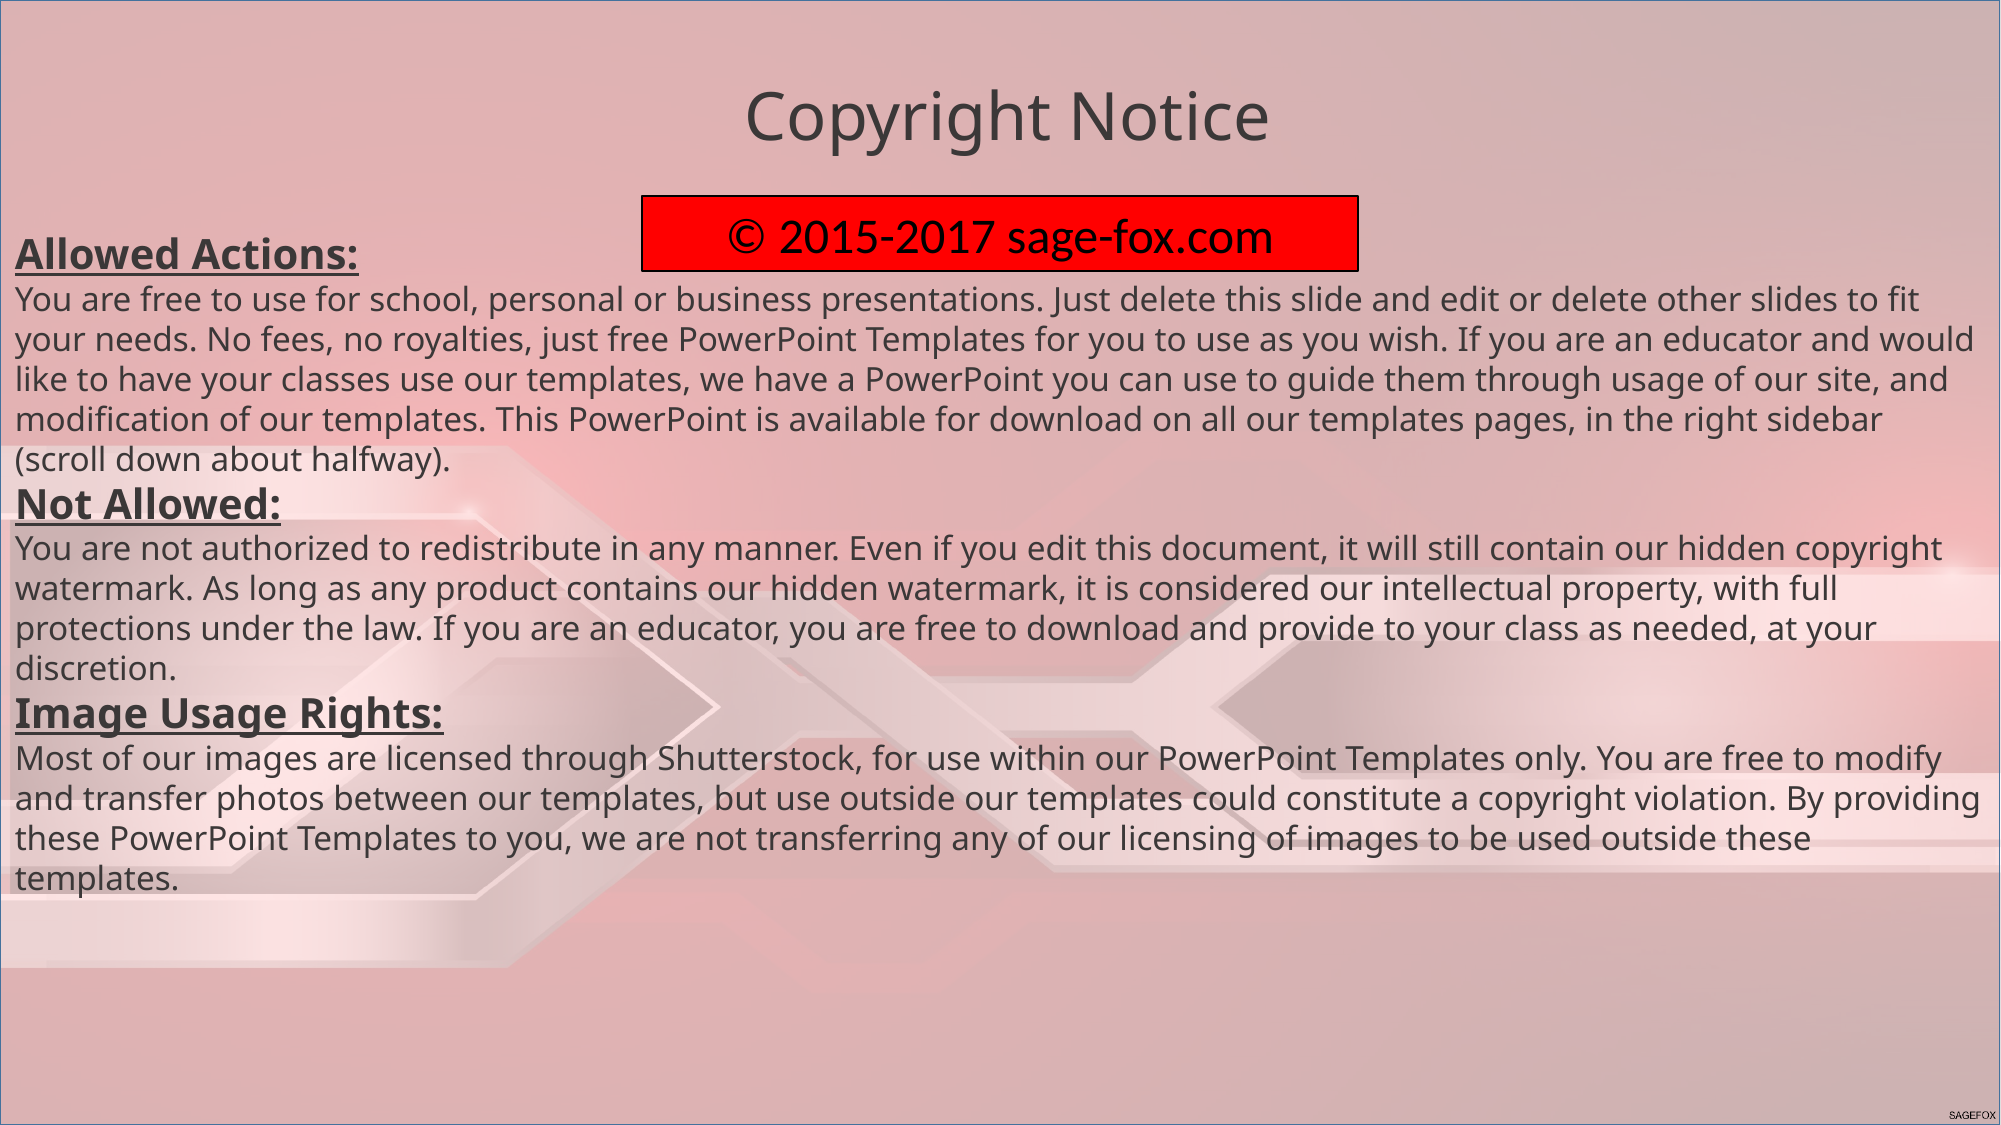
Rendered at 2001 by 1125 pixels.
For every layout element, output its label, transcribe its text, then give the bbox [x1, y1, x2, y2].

text_box Allowed Actions: You are free to use for school, personal or business presentations. Just delete this slide and edit or delete other slides to fit your needs. No fees, no royalties, just free PowerPoint Templates for you to use as you wish. If you are an educator and would like to have your classes use our templates, we have a PowerPoint you can use to guide them through usage of our site, and modification of our templates. This PowerPoint is available for download on all our templates pages, in the right sidebar (scroll down about halfway). Not Allowed: You are not authorized to redistribute in any manner. Even if you edit this document, it will still contain our hidden copyright watermark. As long as any product contains our hidden watermark, it is considered our intellectual property, with full protections under the law. If you are an educator, you are free to download and provide to your class as needed, at your discretion. Image Usage Rights: Most of our images are licensed through Shutterstock, for use within our PowerPoint Templates only. You are free to modify and transfer photos between our templates, but use outside our templates could constitute a copyright violation. By providing these PowerPoint Templates to you, we are not transferring any of our licensing of images to be used outside these templates. [0, 0, 2000, 1125]
title Copyright Notice [493, 60, 1524, 178]
text_box © 2015-2017 sage-fox.com [641, 196, 1358, 272]
